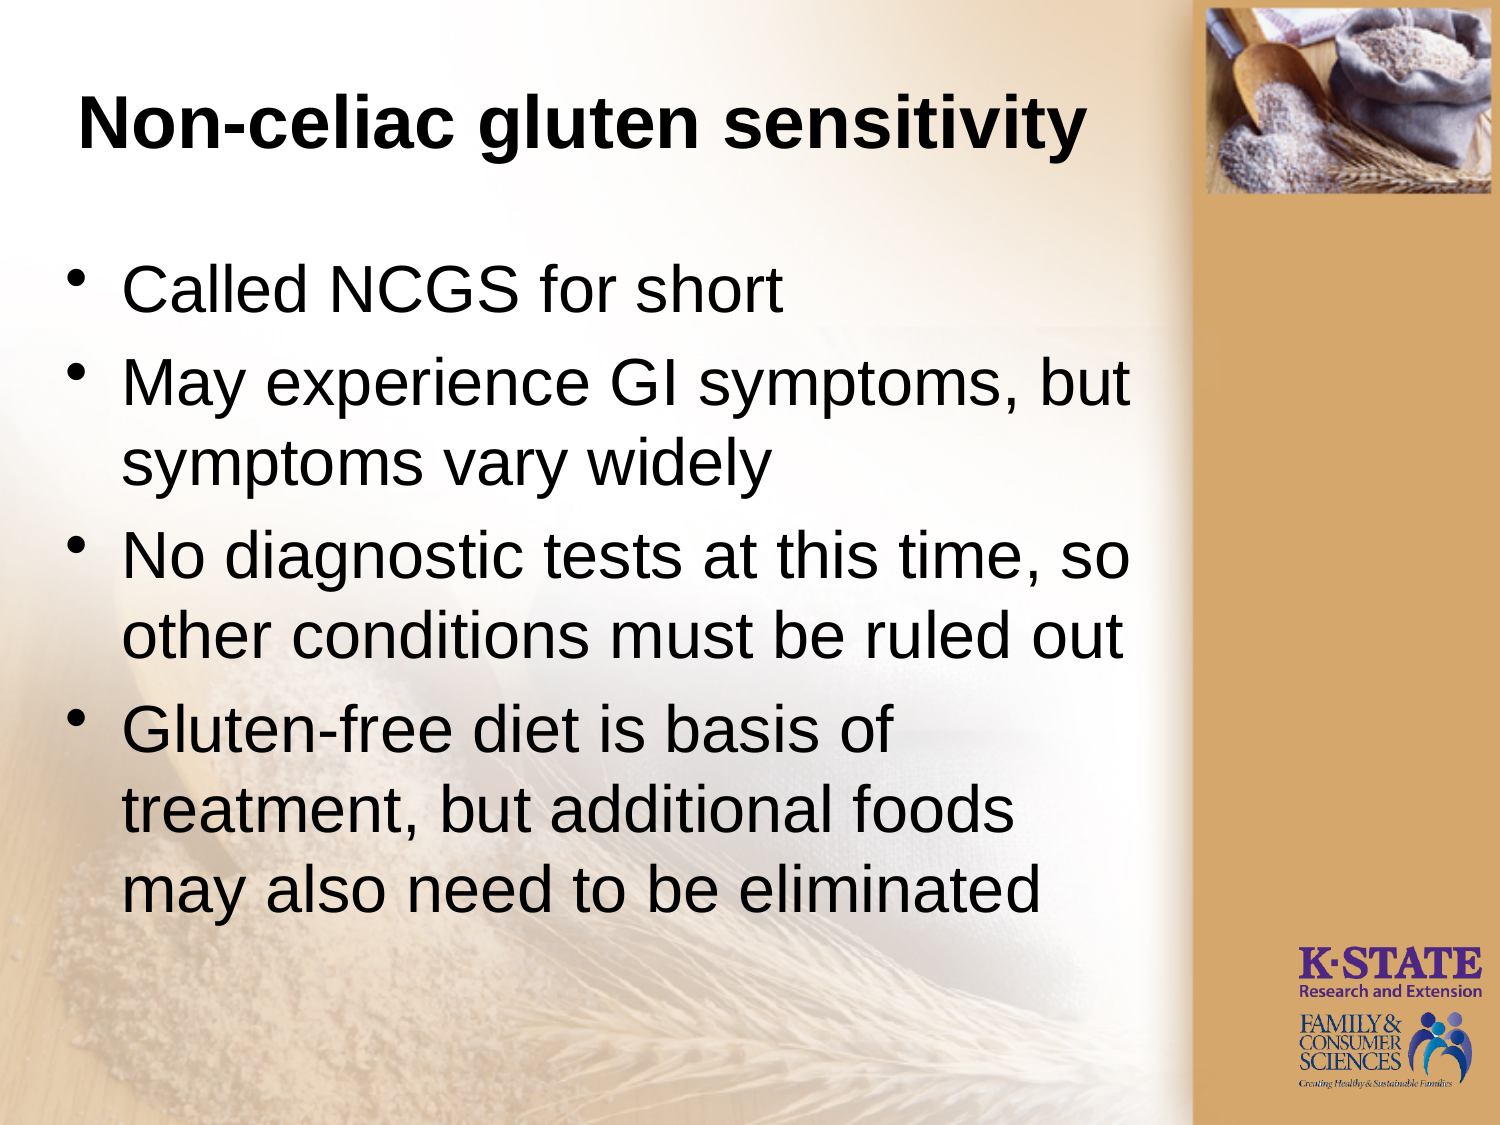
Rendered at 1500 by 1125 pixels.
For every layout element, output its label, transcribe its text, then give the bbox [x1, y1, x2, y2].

picture [0, 0, 1500, 1125]
title Non-celiac gluten sensitivity [62, 31, 1200, 207]
list Called NCGS for short May experience GI symptoms, but symptoms vary widely No diagnostic tests at this time, so other conditions must be ruled out Gluten-free diet is basis of treatment, but additional foods may also need to be eliminated [50, 238, 1150, 1013]
